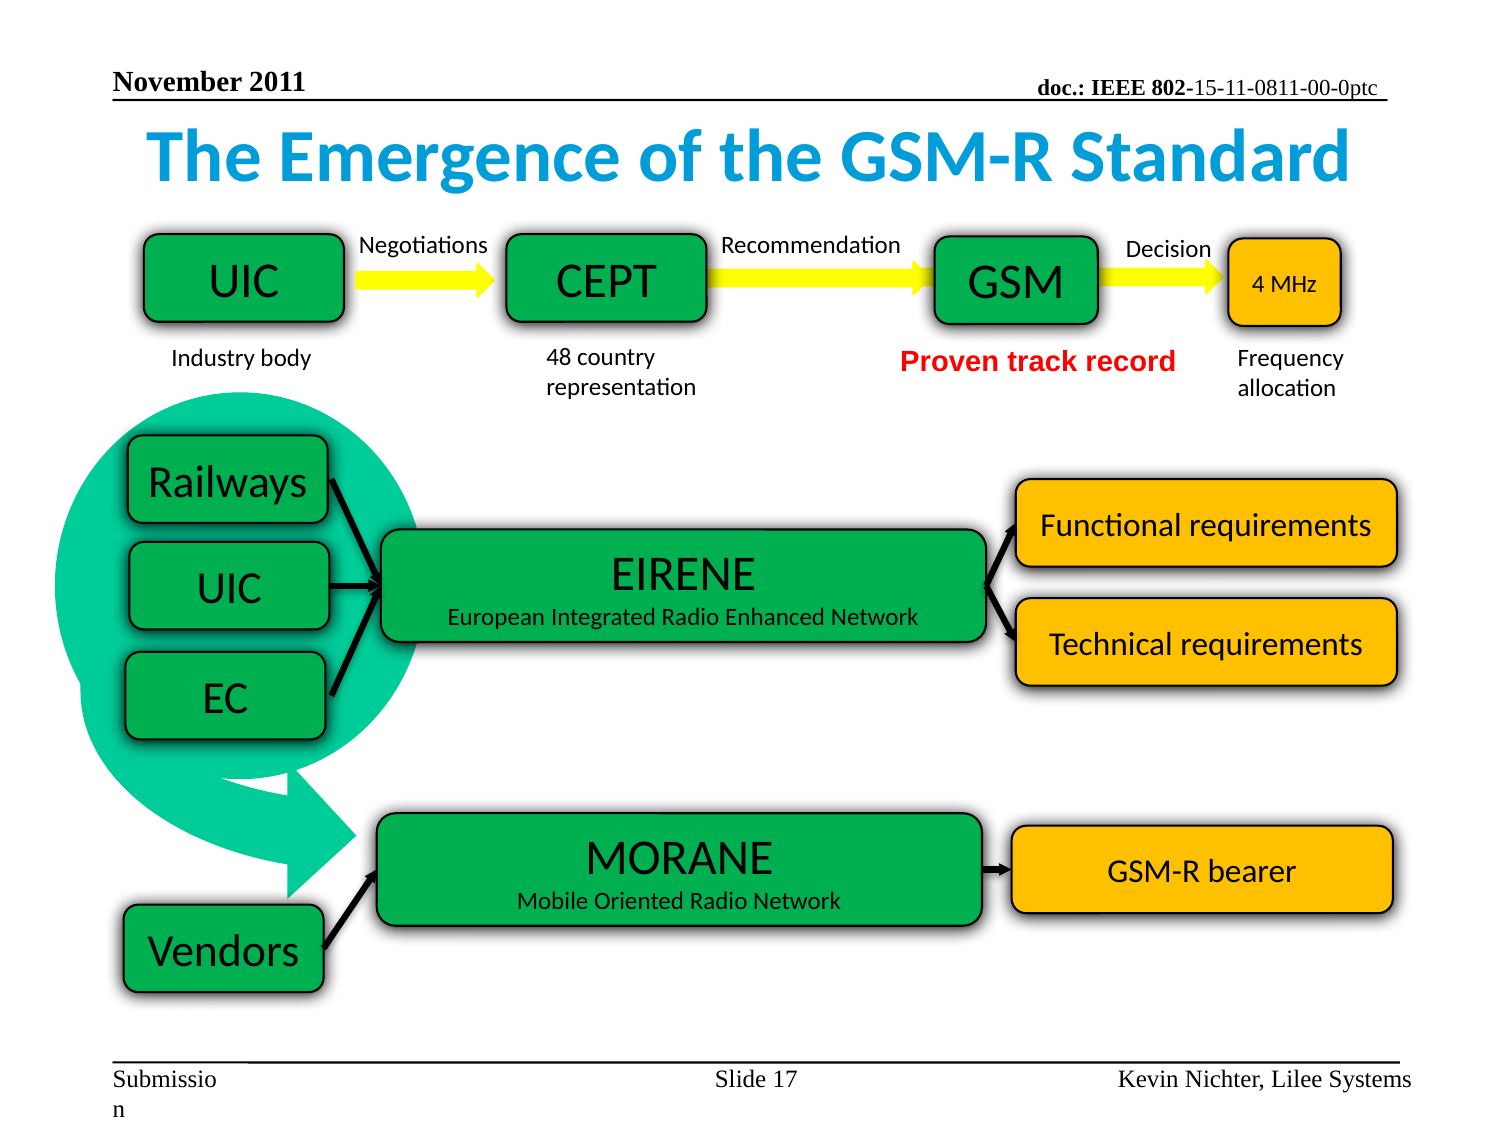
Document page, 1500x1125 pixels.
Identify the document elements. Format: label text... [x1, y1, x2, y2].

text_box GSM-R bearer [1011, 825, 1393, 914]
slide_number Slide 17 [712, 1061, 800, 1093]
text_box Recommendation [706, 221, 930, 267]
text_box GSM [934, 236, 1098, 324]
text_box Negotiations [343, 221, 519, 266]
text_box UIC [129, 541, 326, 630]
text_box Railways [127, 435, 328, 523]
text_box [331, 478, 382, 584]
text_box The Emergence of the GSM-R Standard [112, 95, 1388, 208]
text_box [331, 585, 382, 696]
text_box 4 MHz [1228, 241, 1341, 326]
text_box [985, 585, 1016, 643]
text_box Decision [1111, 224, 1335, 270]
footer Kevin Nichter, Lilee Systems [899, 1061, 1413, 1093]
text_box [80, 685, 357, 892]
text_box EC [125, 651, 326, 740]
text_box Vendors [123, 904, 324, 993]
text_box CEPT [506, 234, 707, 322]
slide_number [112, 61, 376, 95]
text_box Functional requirements [1015, 479, 1398, 567]
text_box 48 country representation [531, 332, 750, 408]
text_box Frequency allocation [1222, 334, 1500, 409]
text_box EIRENE European Integrated Radio Enhanced Network [386, 529, 980, 642]
text_box UIC [143, 234, 344, 322]
text_box MORANE Mobile Oriented Radio Network [376, 813, 982, 926]
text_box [985, 522, 1016, 585]
text_box [54, 442, 127, 725]
text_box [721, 267, 920, 295]
text_box [138, 392, 414, 520]
text_box Proven track record [885, 335, 1222, 385]
text_box [356, 266, 492, 297]
text_box [1112, 270, 1214, 294]
text_box Industry body [156, 334, 332, 379]
text_box [152, 657, 412, 780]
text_box Technical requirements [1015, 598, 1398, 686]
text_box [323, 869, 378, 949]
